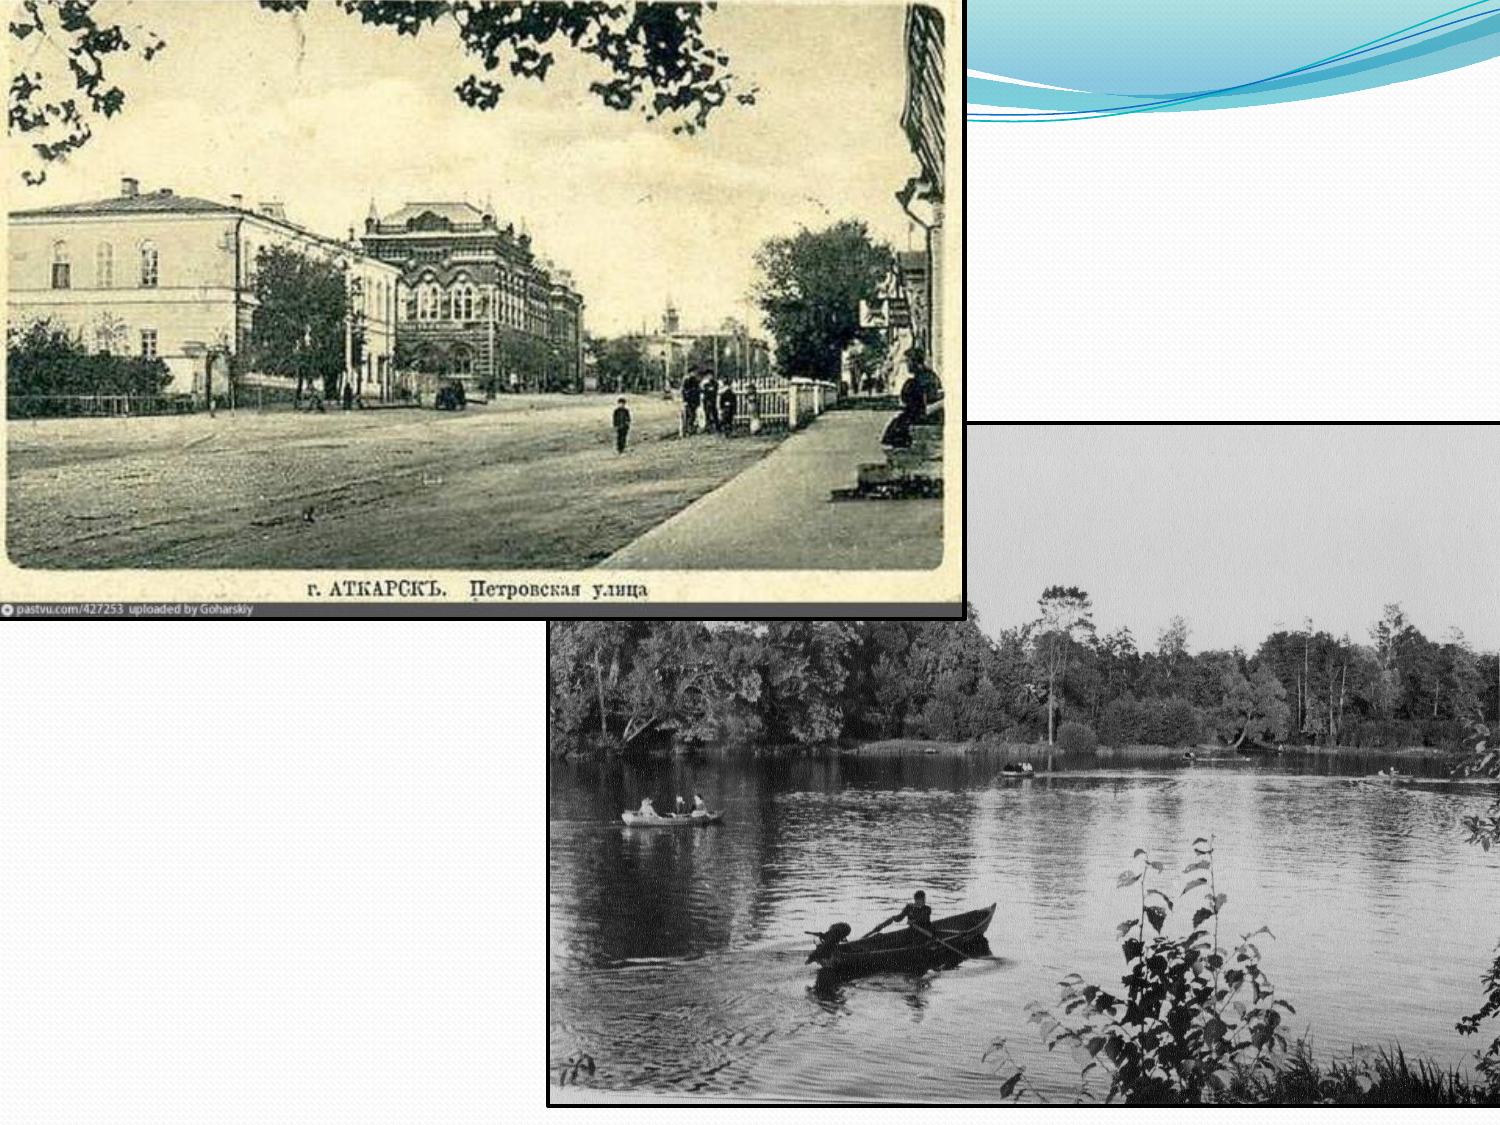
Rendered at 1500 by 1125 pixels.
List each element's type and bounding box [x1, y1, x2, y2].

picture [549, 424, 1500, 1104]
picture [0, 0, 963, 618]
